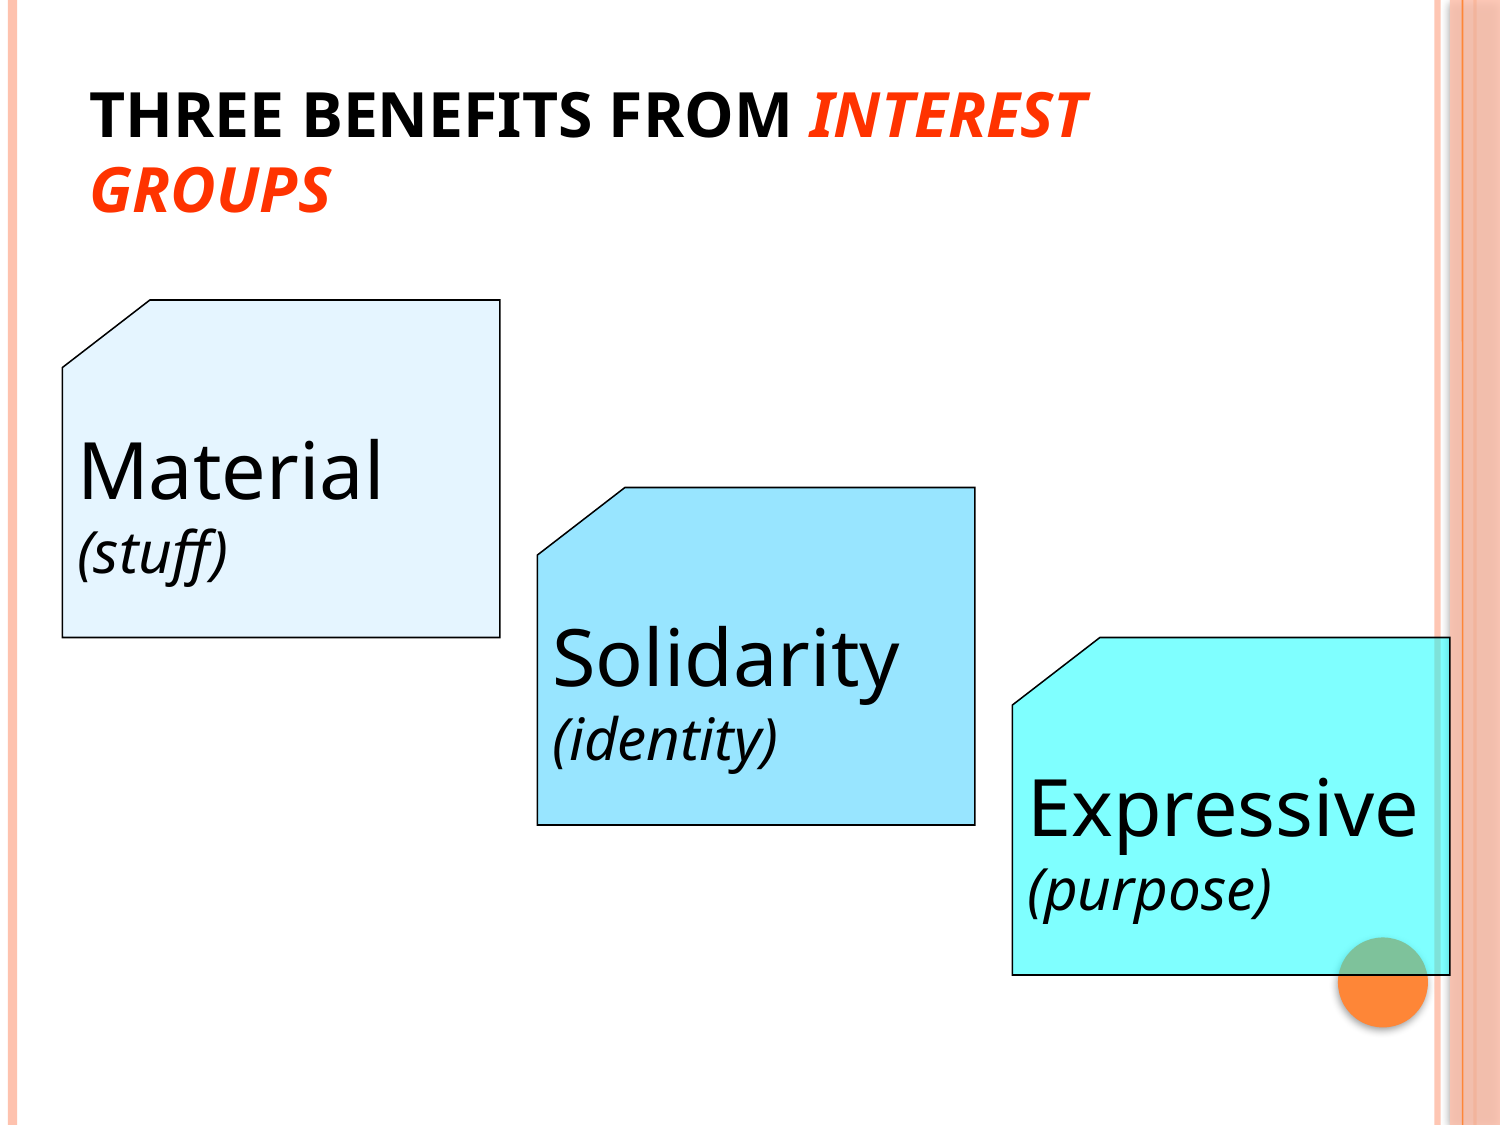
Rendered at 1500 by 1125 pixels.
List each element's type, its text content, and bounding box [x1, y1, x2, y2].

text_box Solidarity (identity) [537, 487, 975, 826]
title Three Benefits from Interest Groups [75, 45, 1300, 233]
text_box Expressive (purpose) [1012, 637, 1450, 976]
text_box Material (stuff) [62, 299, 500, 638]
